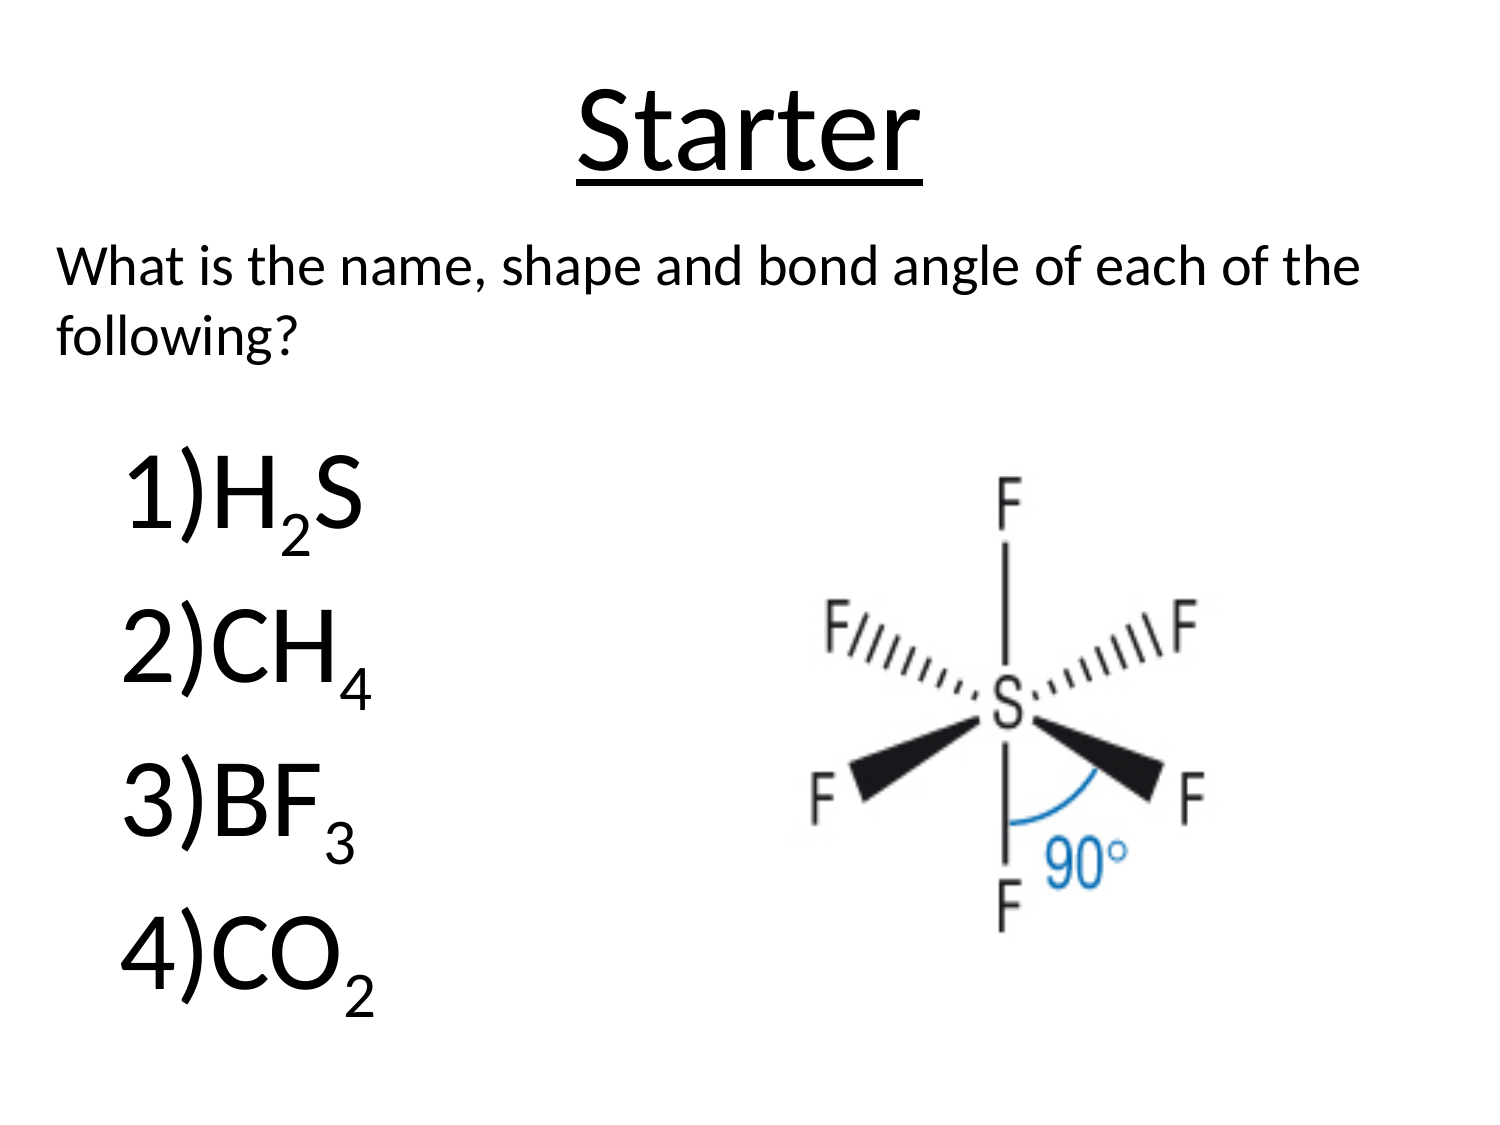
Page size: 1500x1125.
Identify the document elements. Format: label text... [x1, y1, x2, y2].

title Starter [112, 0, 1388, 219]
picture [714, 396, 1282, 1012]
text_box H2S CH4 BF3 CO2 [104, 408, 392, 1084]
text_box What is the name, shape and bond angle of each of the following? [41, 219, 1459, 375]
